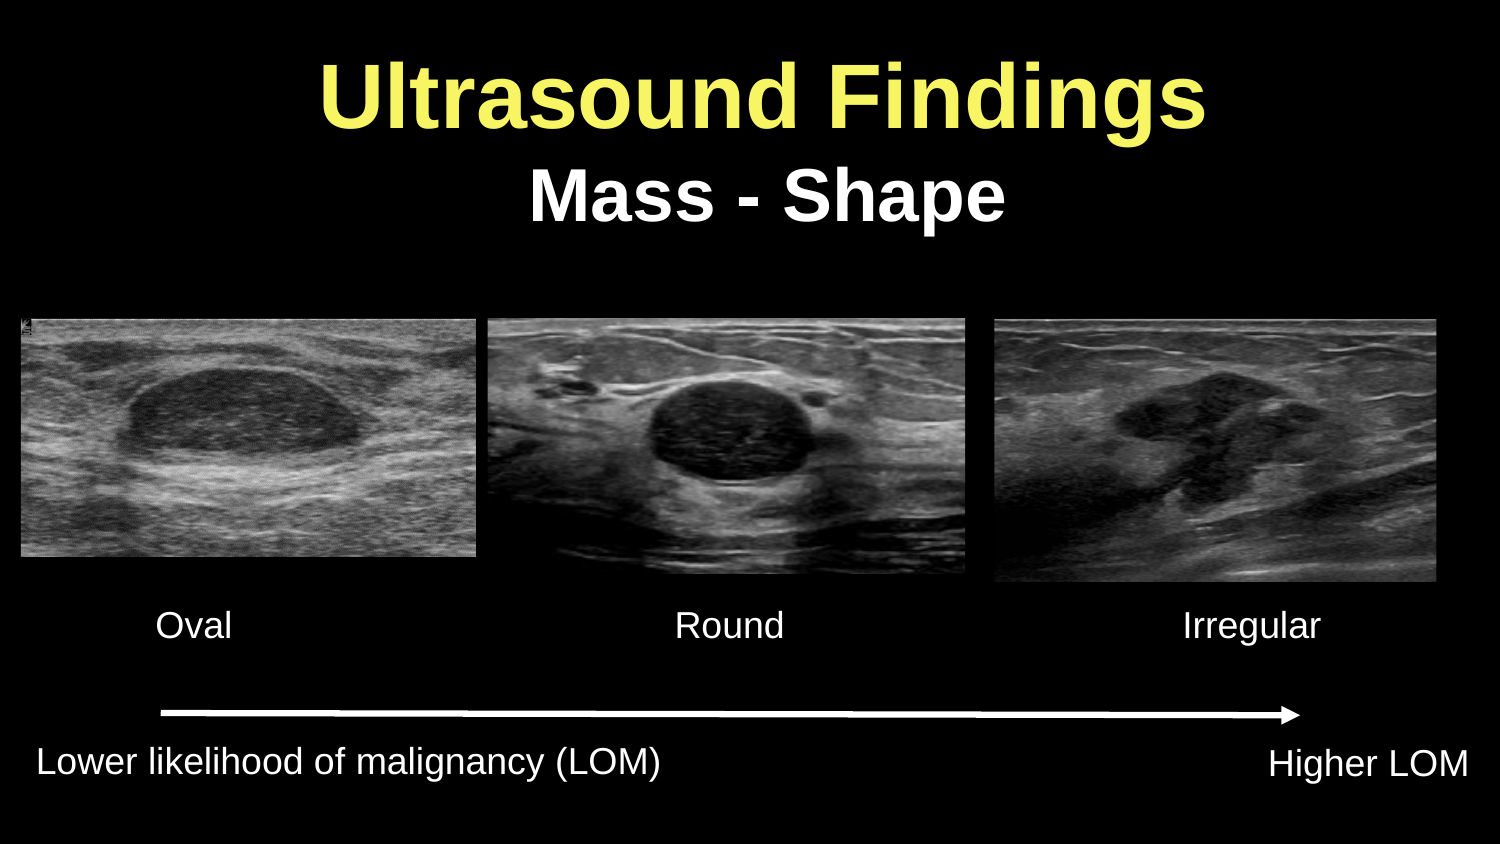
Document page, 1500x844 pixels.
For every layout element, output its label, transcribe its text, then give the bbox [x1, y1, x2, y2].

text_box Lower likelihood of malignancy (LOM) [20, 729, 802, 776]
picture [487, 318, 966, 575]
text_box Ultrasound Findings Mass - Shape [92, 29, 1443, 109]
text_box Oval [140, 593, 249, 640]
text_box Irregular [1167, 593, 1339, 640]
text_box Round [659, 593, 802, 640]
text_box Higher LOM [1252, 731, 1488, 777]
picture [994, 318, 1437, 582]
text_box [160, 712, 1301, 716]
picture [20, 318, 477, 557]
